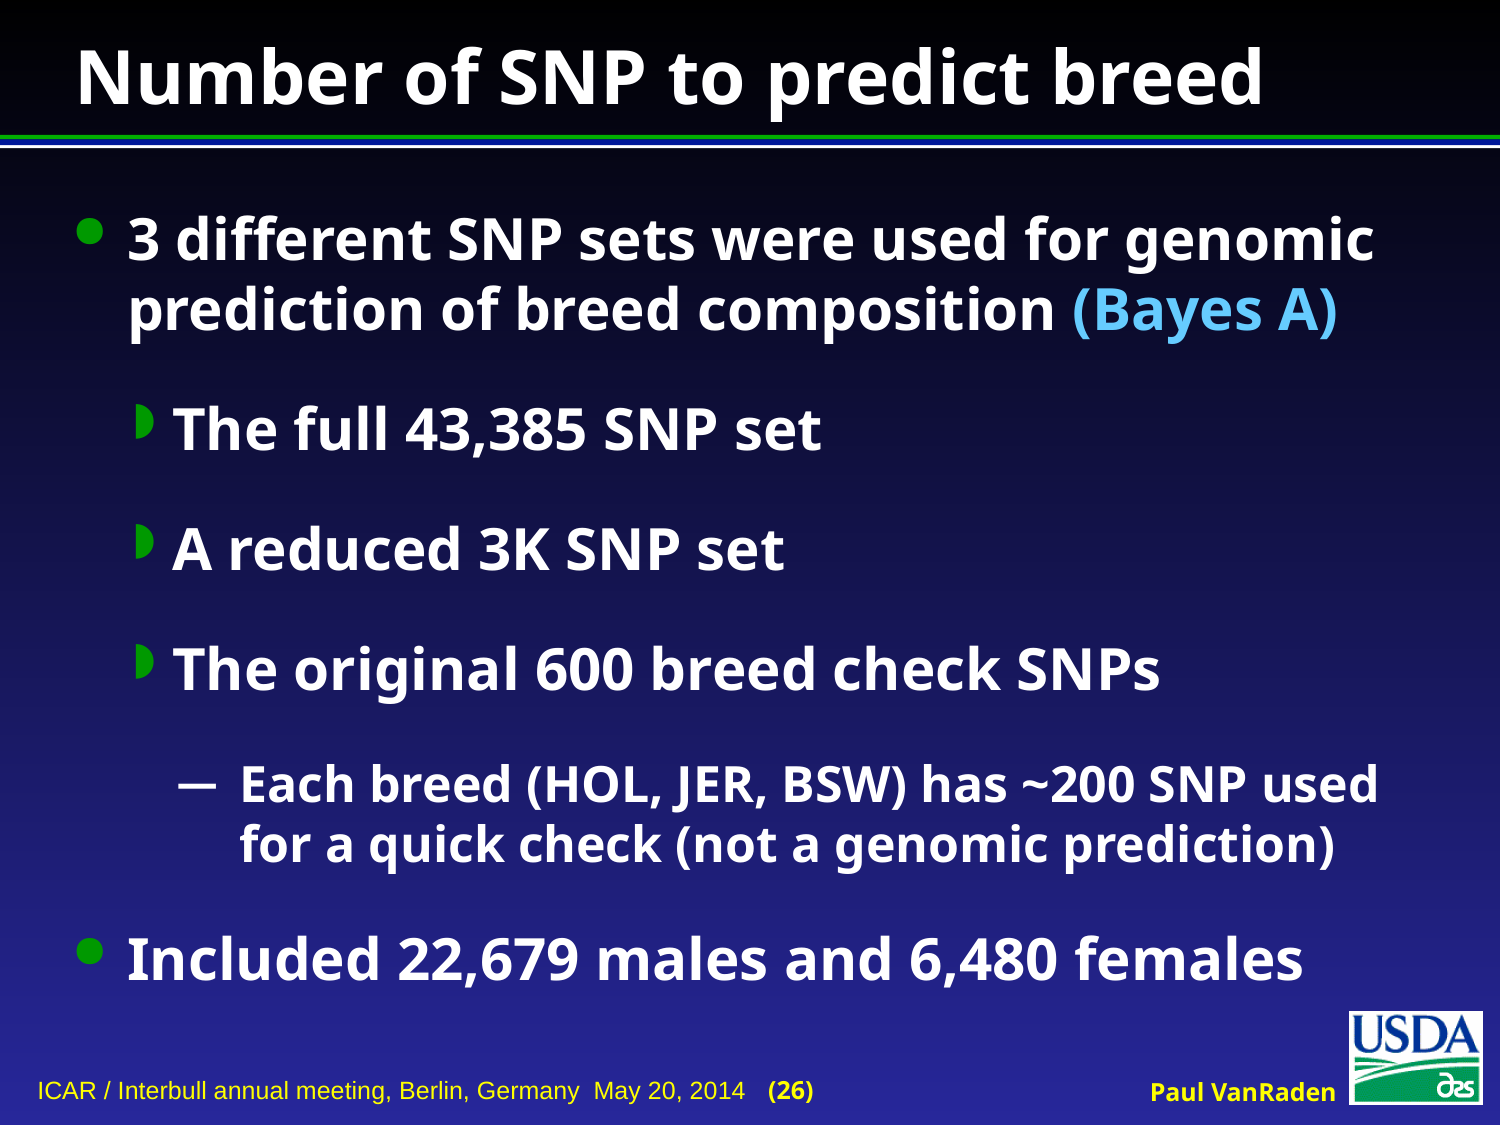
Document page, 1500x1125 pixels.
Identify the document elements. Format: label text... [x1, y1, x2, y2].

title Number of SNP to predict breed [74, 29, 1425, 121]
list 3 different SNP sets were used for genomic prediction of breed composition (Bayes A) The full 43,385 SNP set A reduced 3K SNP set The original 600 breed check SNPs Each breed (HOL, JER, BSW) has ~200 SNP used for a quick check (not a genomic prediction) Included 22,679 males and 6,480 females [74, 202, 1425, 1125]
picture [1425, 1011, 1483, 1105]
